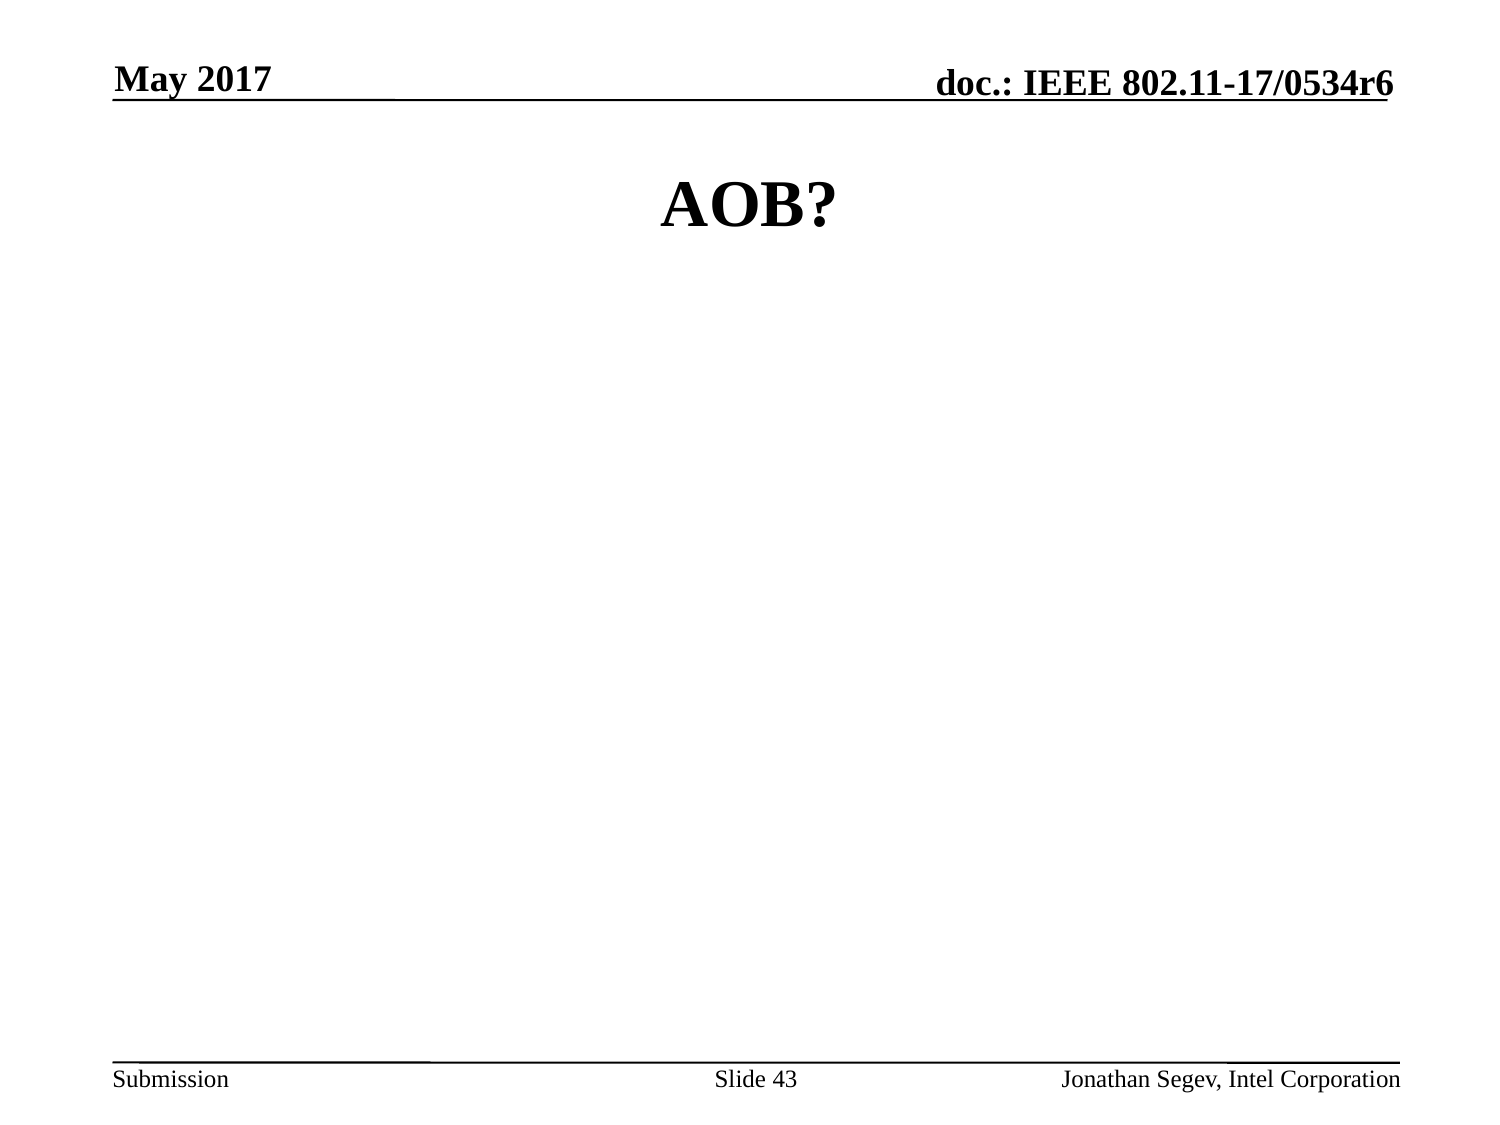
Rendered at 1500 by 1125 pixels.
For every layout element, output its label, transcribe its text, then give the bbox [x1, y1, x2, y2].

title AOB? [112, 112, 1388, 288]
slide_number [114, 54, 423, 100]
footer Jonathan Segev, Intel Corporation [878, 1061, 1402, 1093]
slide_number Slide 43 [712, 1061, 800, 1123]
